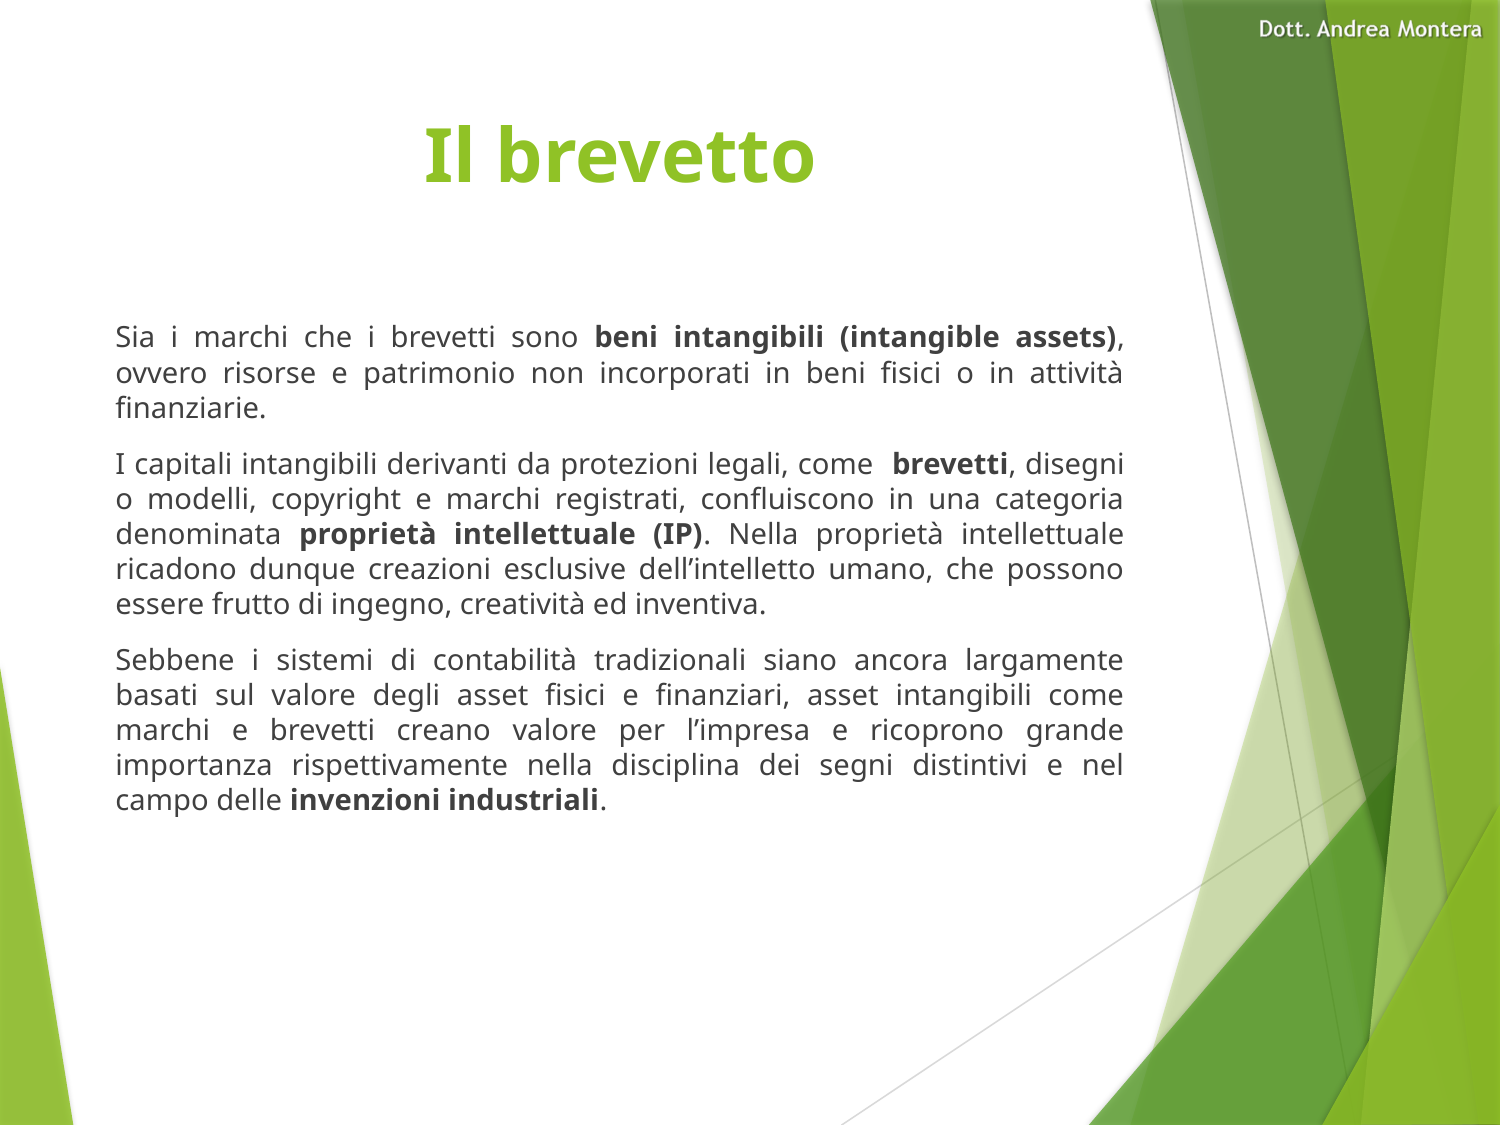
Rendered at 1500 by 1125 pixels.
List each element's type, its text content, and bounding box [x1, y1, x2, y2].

title Il brevetto [99, 99, 1142, 232]
list Sia i marchi che i brevetti sono beni intangibili (intangible assets), ovvero risorse e patrimonio non incorporati in beni fisici o in attività finanziarie. I capitali intangibili derivanti da protezioni legali, come brevetti, disegni o modelli, copyright e marchi registrati, confluiscono in una categoria denominata proprietà intellettuale (IP). Nella proprietà intellettuale ricadono dunque creazioni esclusive dell’intelletto umano, che possono essere frutto di ingegno, creatività ed inventiva. Sebbene i sistemi di contabilità tradizionali siano ancora largamente basati sul valore degli asset fisici e finanziari, asset intangibili come marchi e brevetti creano valore per l’impresa e ricoprono grande importanza rispettivamente nella disciplina dei segni distintivi e nel campo delle invenzioni industriali. [100, 255, 1140, 991]
picture [1244, 5, 1500, 58]
